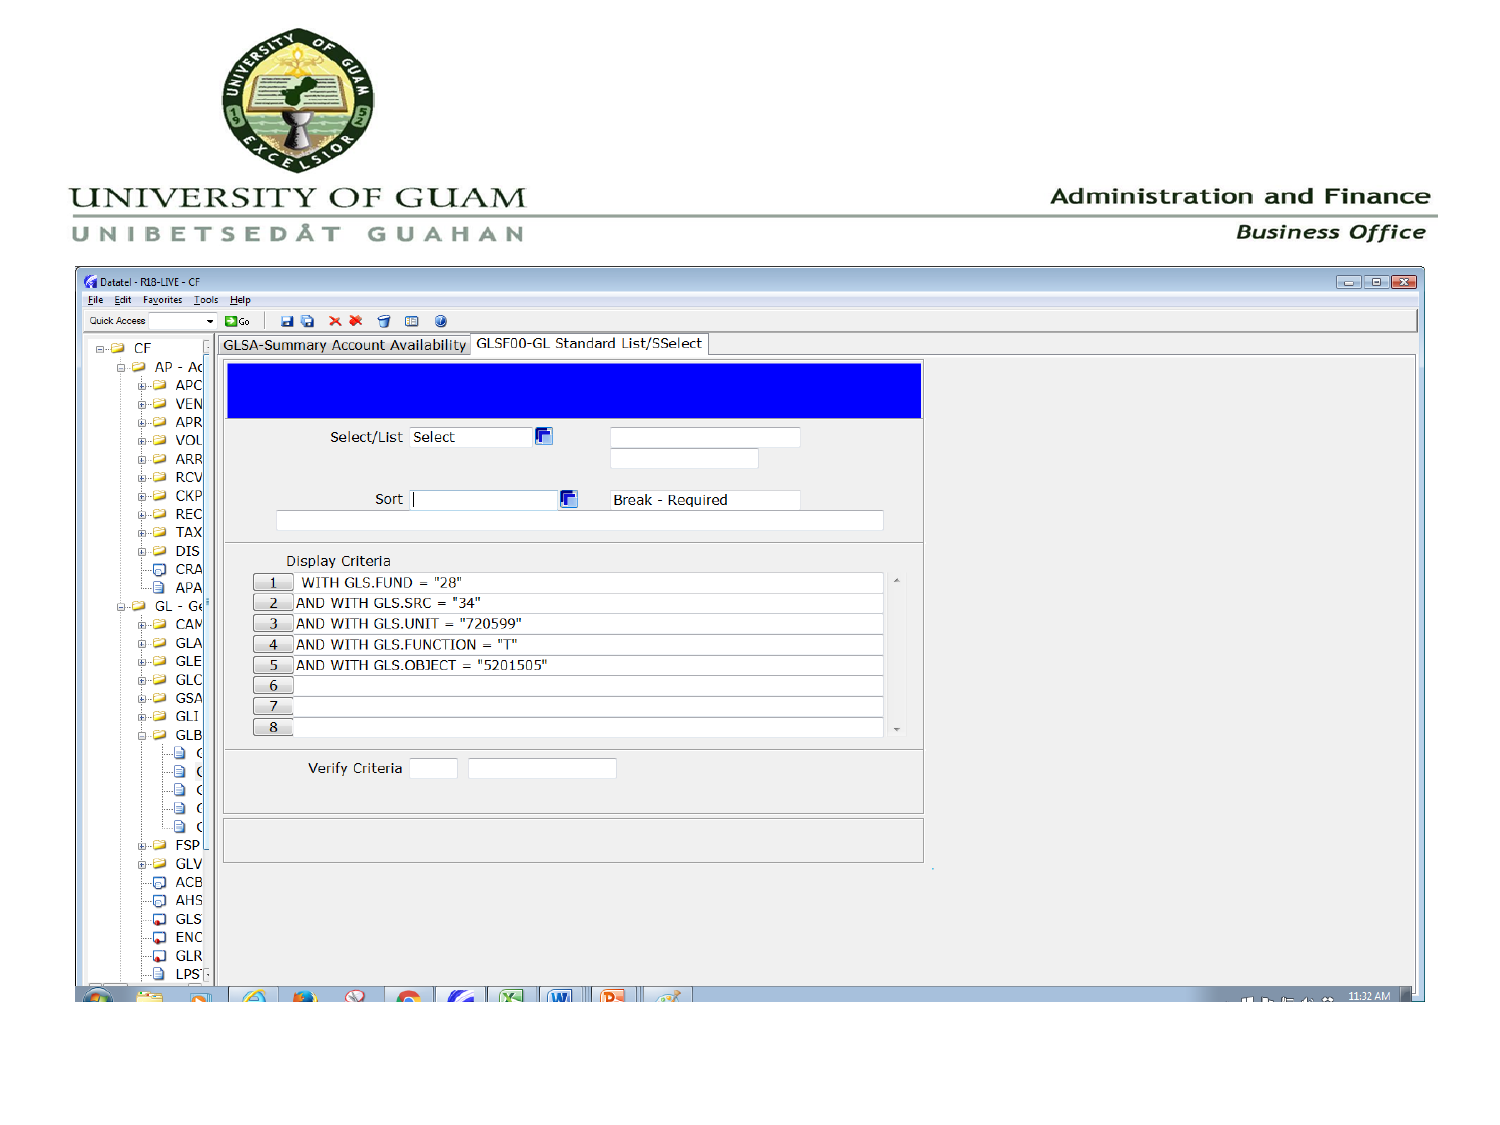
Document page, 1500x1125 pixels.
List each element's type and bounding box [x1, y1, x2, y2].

picture [62, 24, 1438, 251]
list [74, 265, 1426, 1002]
